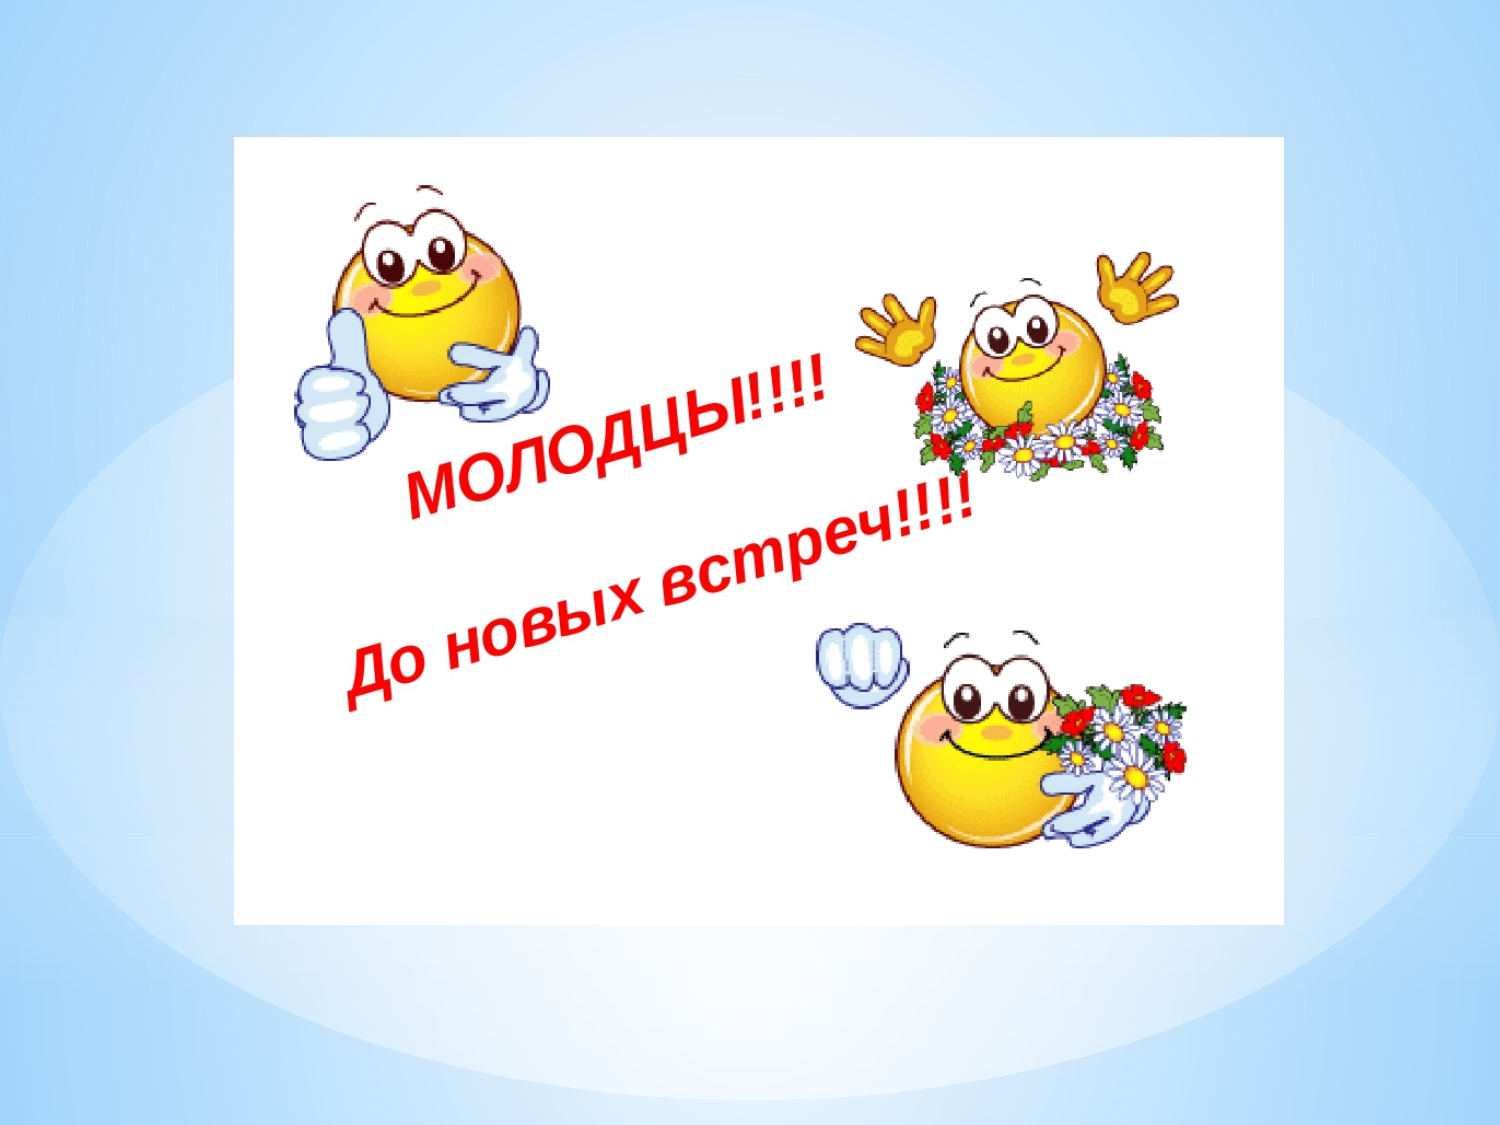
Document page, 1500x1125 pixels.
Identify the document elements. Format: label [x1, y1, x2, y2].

picture [233, 136, 1284, 925]
